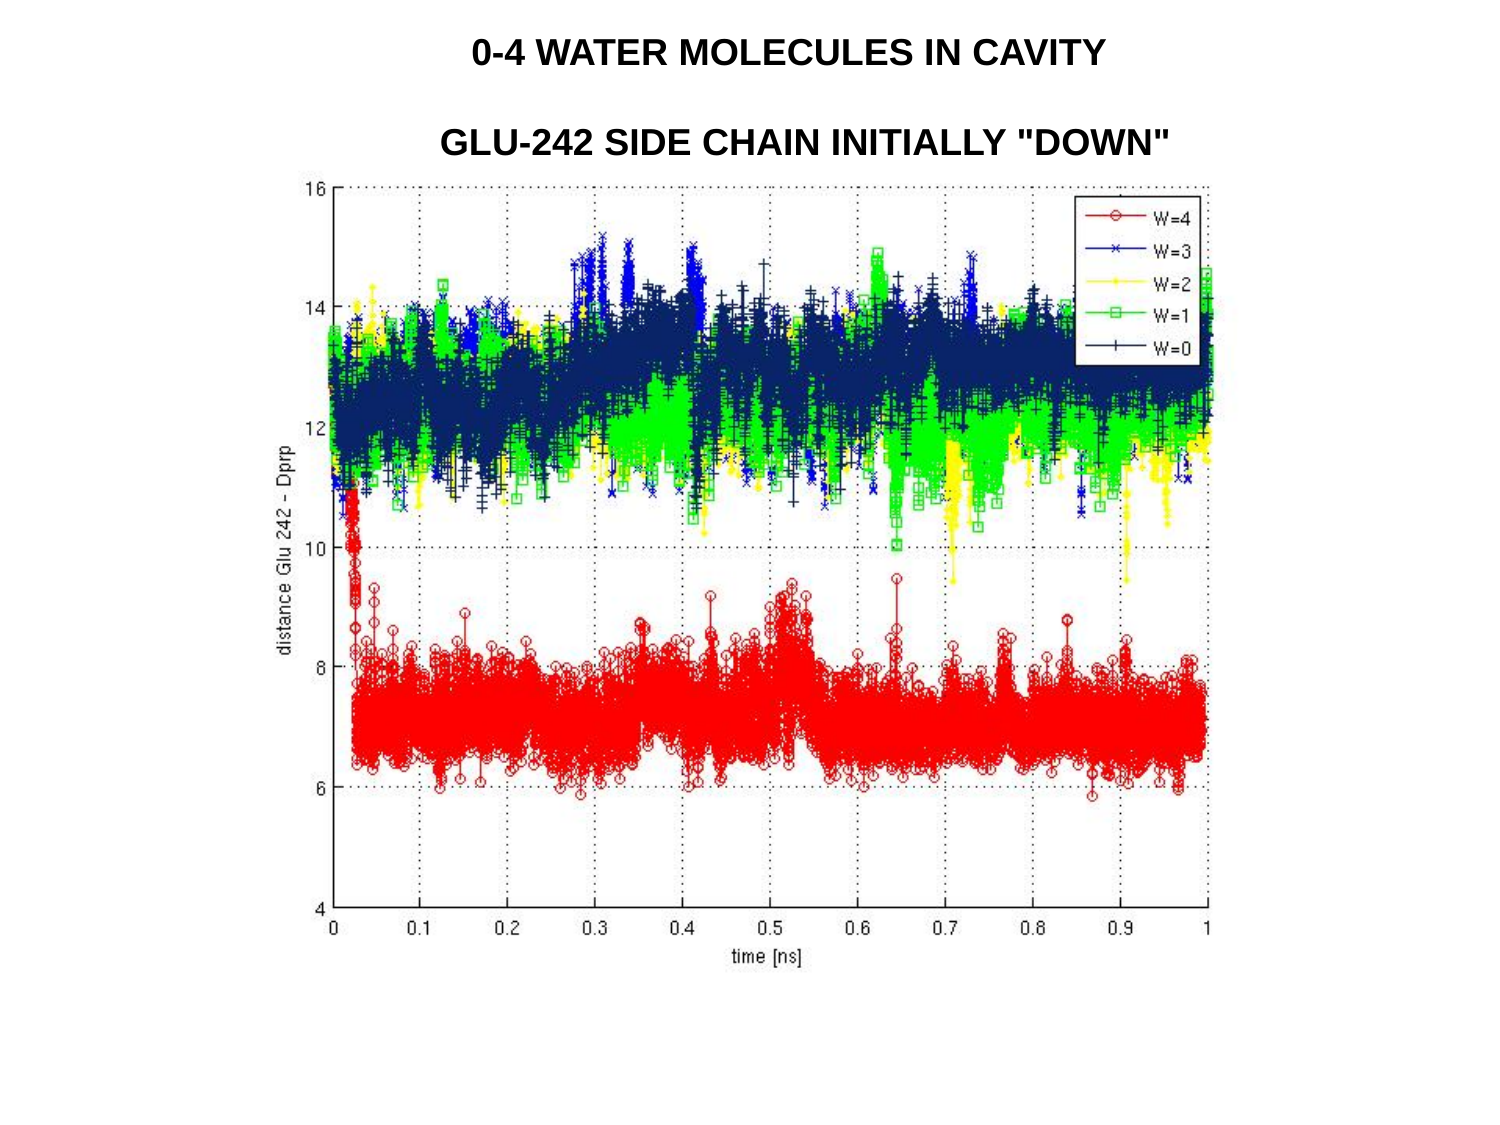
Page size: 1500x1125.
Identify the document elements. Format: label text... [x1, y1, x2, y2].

picture [186, 121, 1314, 1004]
text_box 0-4 WATER MOLECULES IN CAVITY GLU-242 SIDE CHAIN INITIALLY "DOWN" [425, 20, 1187, 120]
